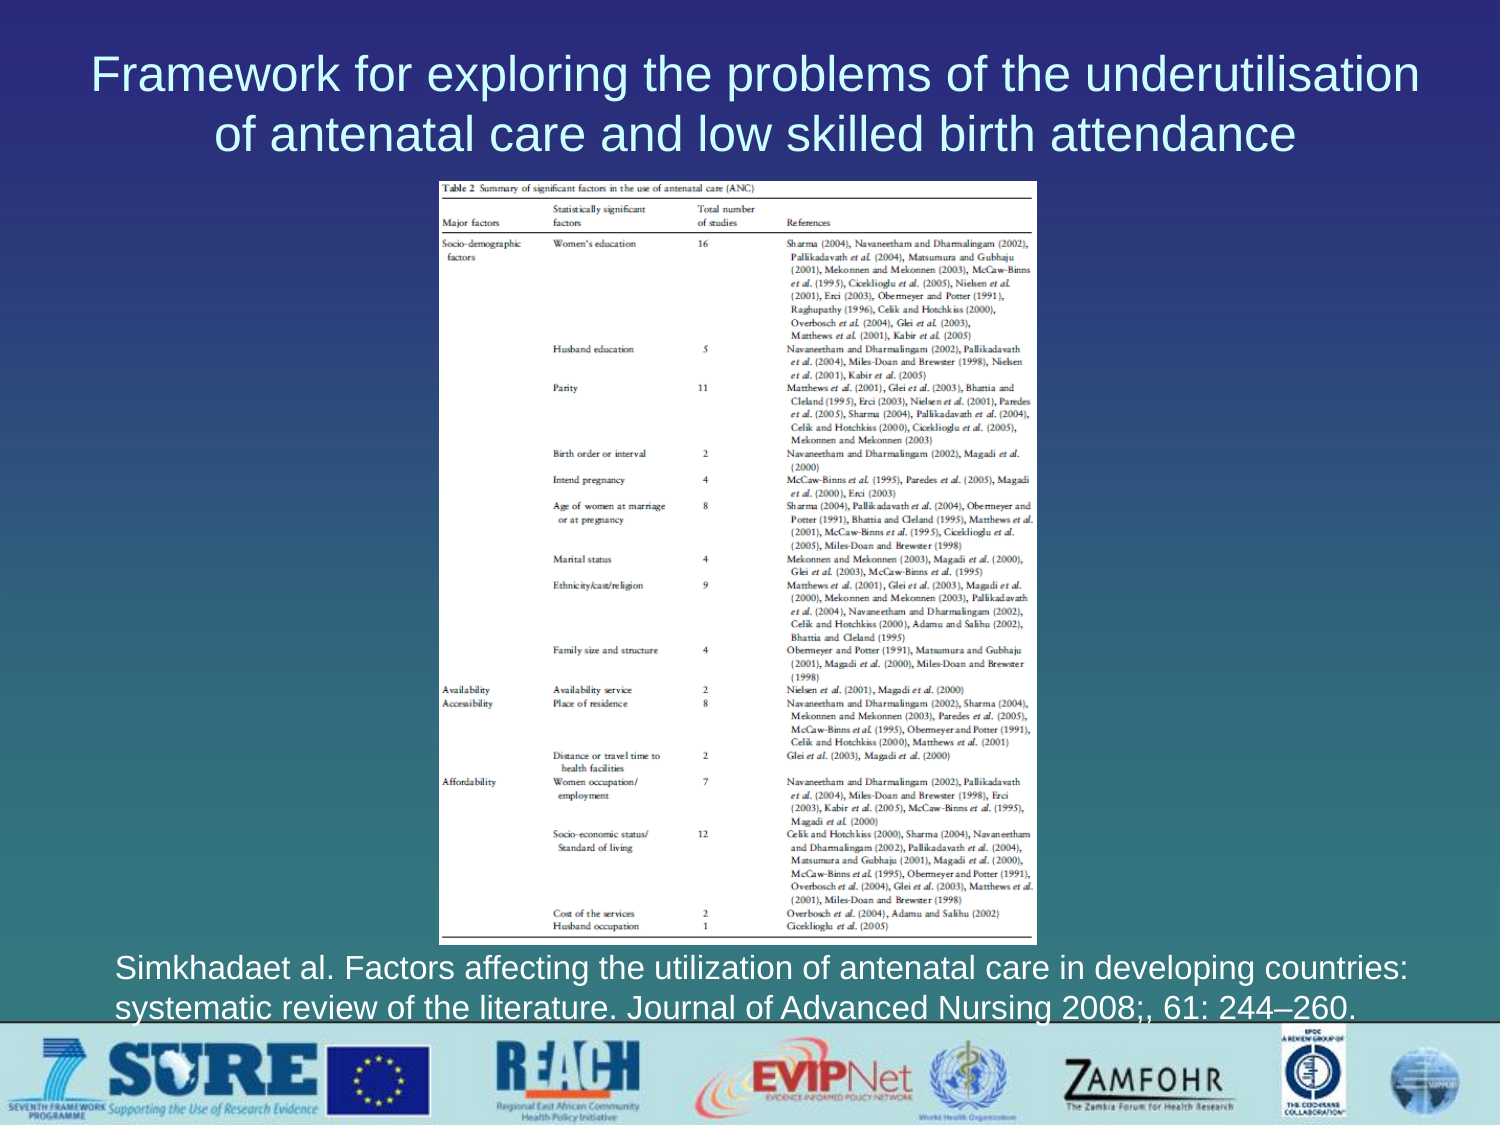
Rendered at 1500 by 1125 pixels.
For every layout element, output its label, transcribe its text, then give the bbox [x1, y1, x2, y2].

text_box Simkhadaet al. Factors affecting the utilization of antenatal care in developing countries: systematic review of the literature. Journal of Advanced Nursing 2008;, 61: 244–260. [100, 938, 1500, 1034]
title Framework for exploring the problems of the underutilisation of antenatal care and low skilled birth attendance [52, 6, 1459, 197]
picture [0, 0, 1500, 1125]
